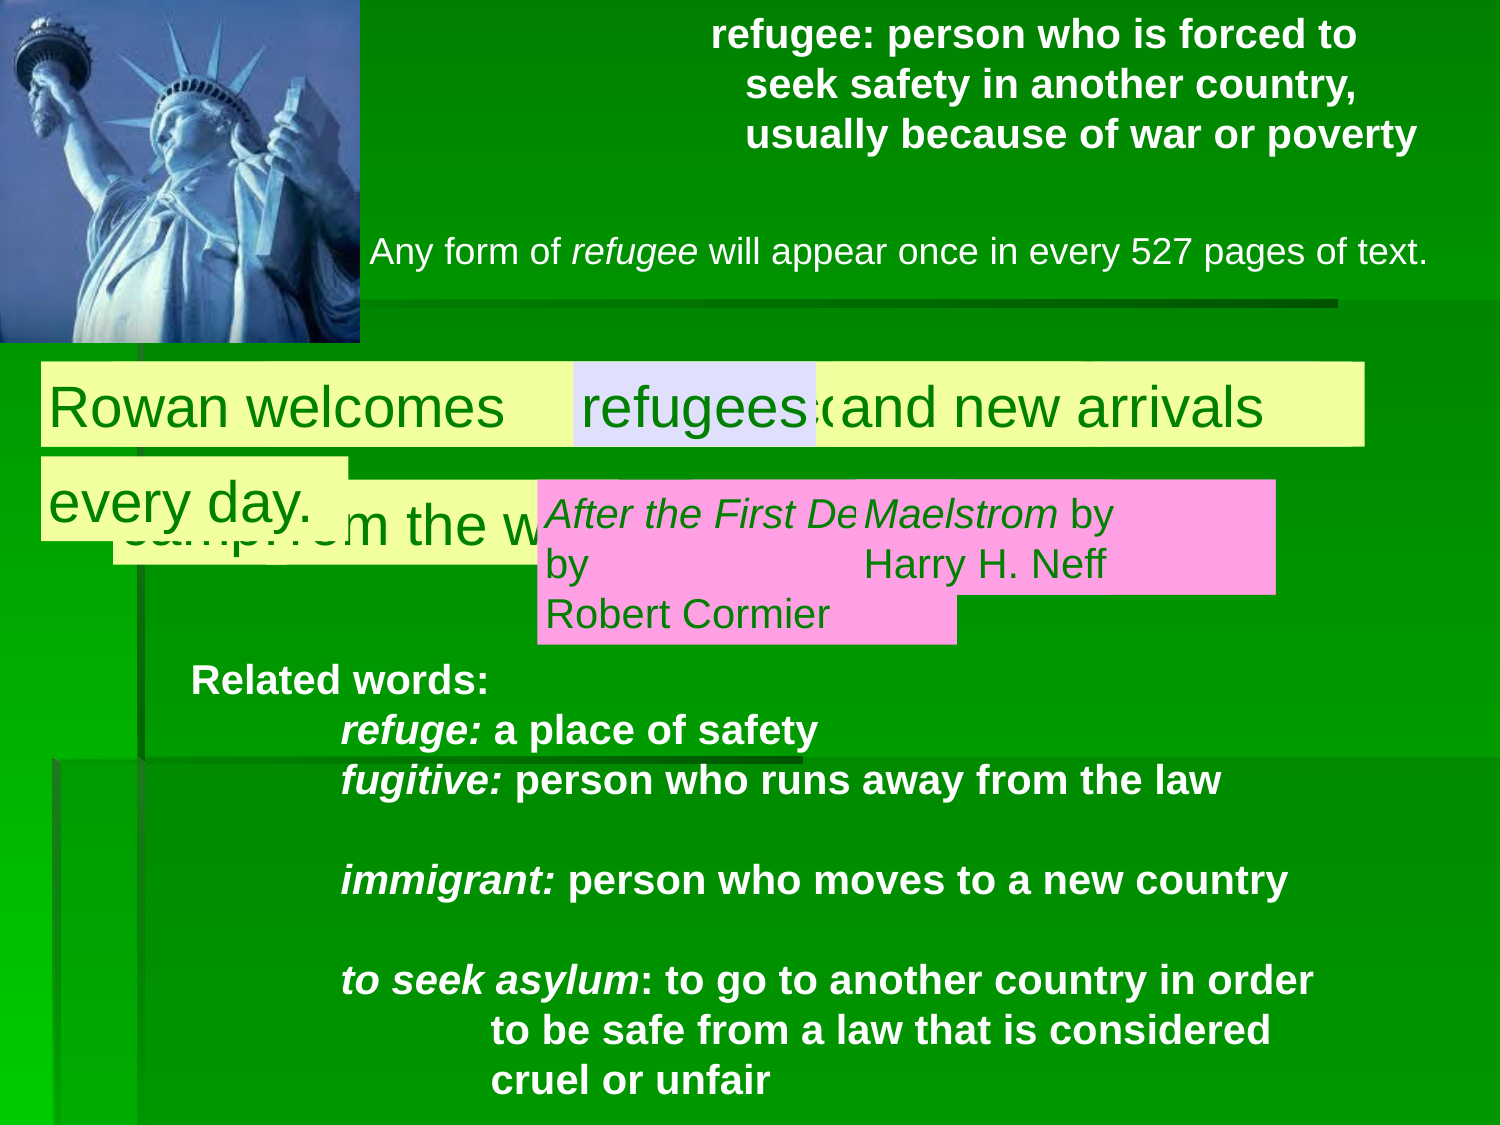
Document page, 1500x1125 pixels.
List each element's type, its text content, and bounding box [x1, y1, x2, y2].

text_box Related words: refuge: a place of safety fugitive: person who runs away from the law immigrant: person who moves to a new country to seek asylum: to go to another country in order to be safe from a law that is considered cruel or unfair [183, 645, 1323, 1111]
picture [0, 0, 360, 343]
text_box refugee: person who is forced to seek safety in another country, usually because of war or poverty [703, 0, 1426, 215]
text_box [40, 361, 1365, 590]
text_box Any form of refugee will appear once in every 527 pages of text. [361, 219, 1437, 280]
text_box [111, 590, 1080, 638]
